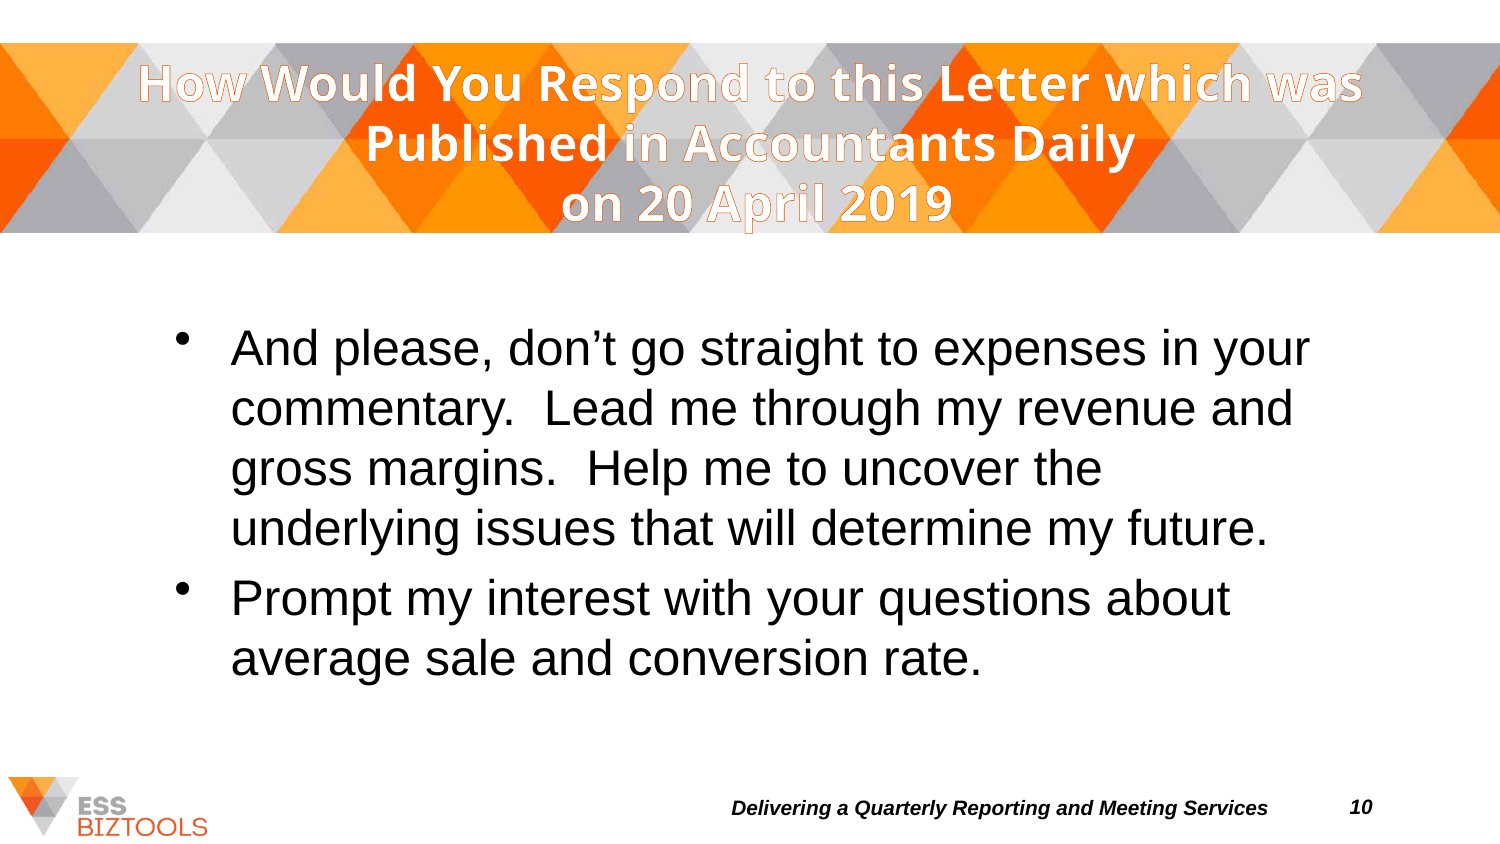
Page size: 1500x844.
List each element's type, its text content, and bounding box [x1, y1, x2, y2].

picture [8, 777, 207, 836]
slide_number 10 [1324, 786, 1388, 830]
footer Delivering a Quarterly Reporting and Meeting Services [674, 787, 1324, 827]
picture [0, 43, 1500, 233]
list And please, don’t go straight to expenses in your commentary. Lead me through my revenue and gross margins. Help me to uncover the underlying issues that will determine my future. Prompt my interest with your questions about average sale and conversion rate. [159, 307, 1341, 718]
